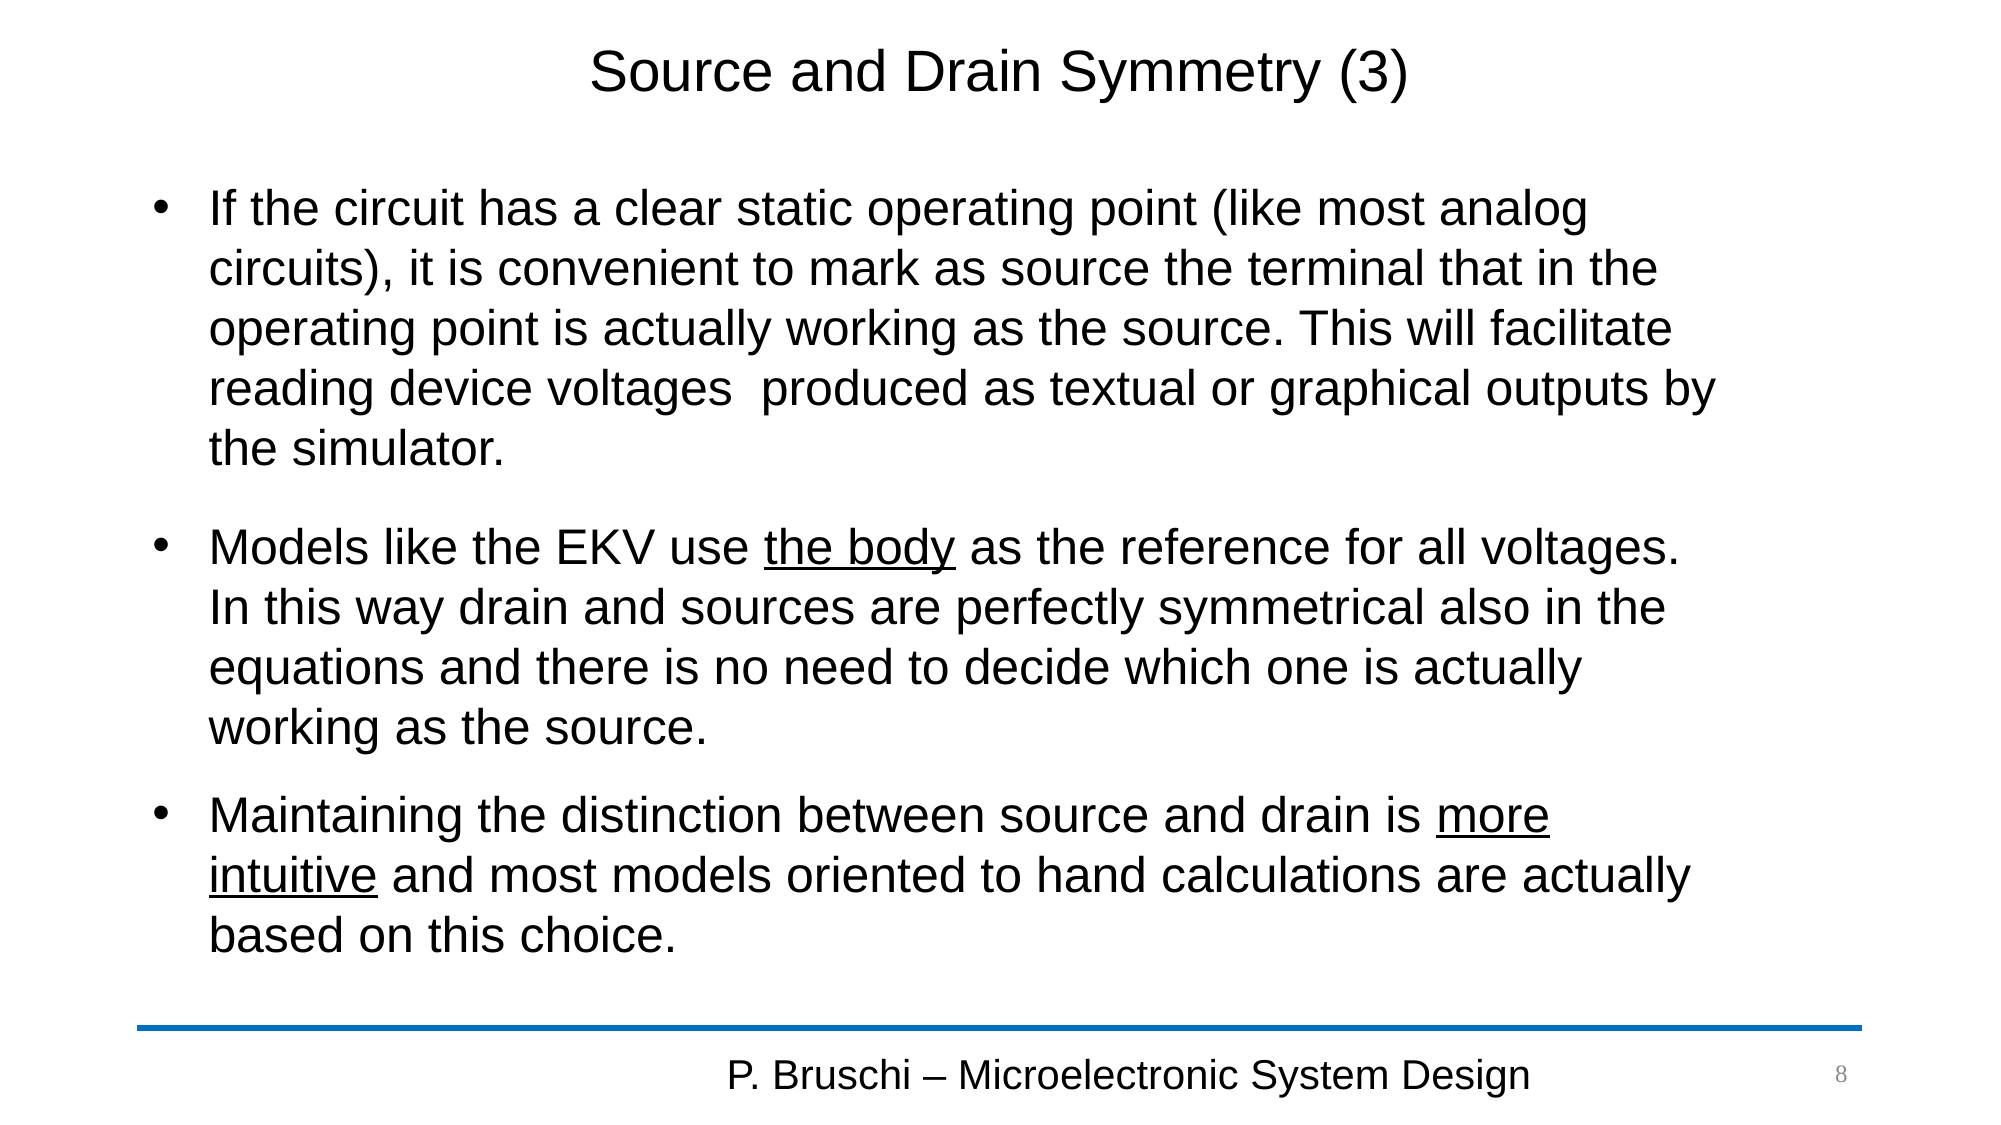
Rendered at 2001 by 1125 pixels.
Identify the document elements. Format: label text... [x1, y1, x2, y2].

text_box Maintaining the distinction between source and drain is more intuitive and most models oriented to hand calculations are actually based on this choice. [137, 774, 1747, 970]
footer P. Bruschi – Microelectronic System Design [662, 1042, 1596, 1103]
text_box If the circuit has a clear static operating point (like most analog circuits), it is convenient to mark as source the terminal that in the operating point is actually working as the source. This will facilitate reading device voltages produced as textual or graphical outputs by the simulator. [137, 168, 1747, 484]
slide_number 8 [1718, 1042, 1863, 1103]
title Source and Drain Symmetry (3) [137, 17, 1863, 127]
text_box Models like the EKV use the body as the reference for all voltages. In this way drain and sources are perfectly symmetrical also in the equations and there is no need to decide which one is actually working as the source. [137, 507, 1747, 762]
